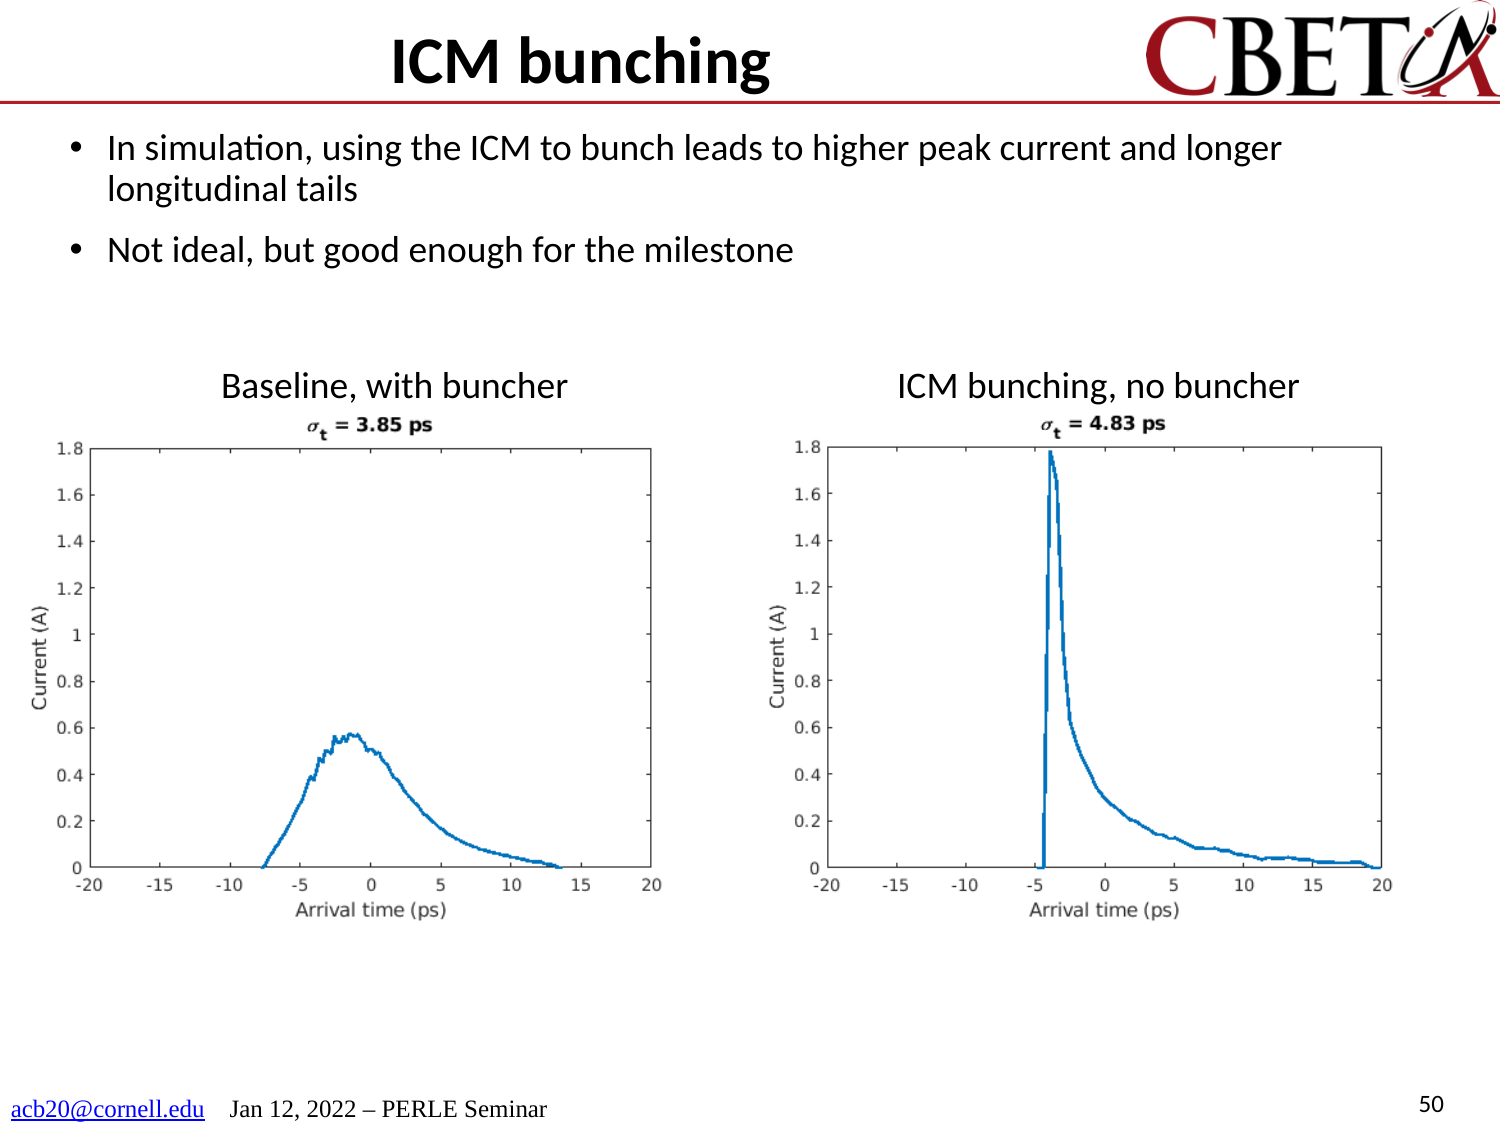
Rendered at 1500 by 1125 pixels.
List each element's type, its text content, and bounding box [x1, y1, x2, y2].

list In simulation, using the ICM to bunch leads to higher peak current and longer longitudinal tails Not ideal, but good enough for the milestone [54, 121, 1425, 351]
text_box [0, 353, 1450, 927]
title ICM bunching [30, 17, 1134, 99]
slide_number 50 [1410, 1079, 1454, 1125]
picture [1146, 0, 1500, 97]
